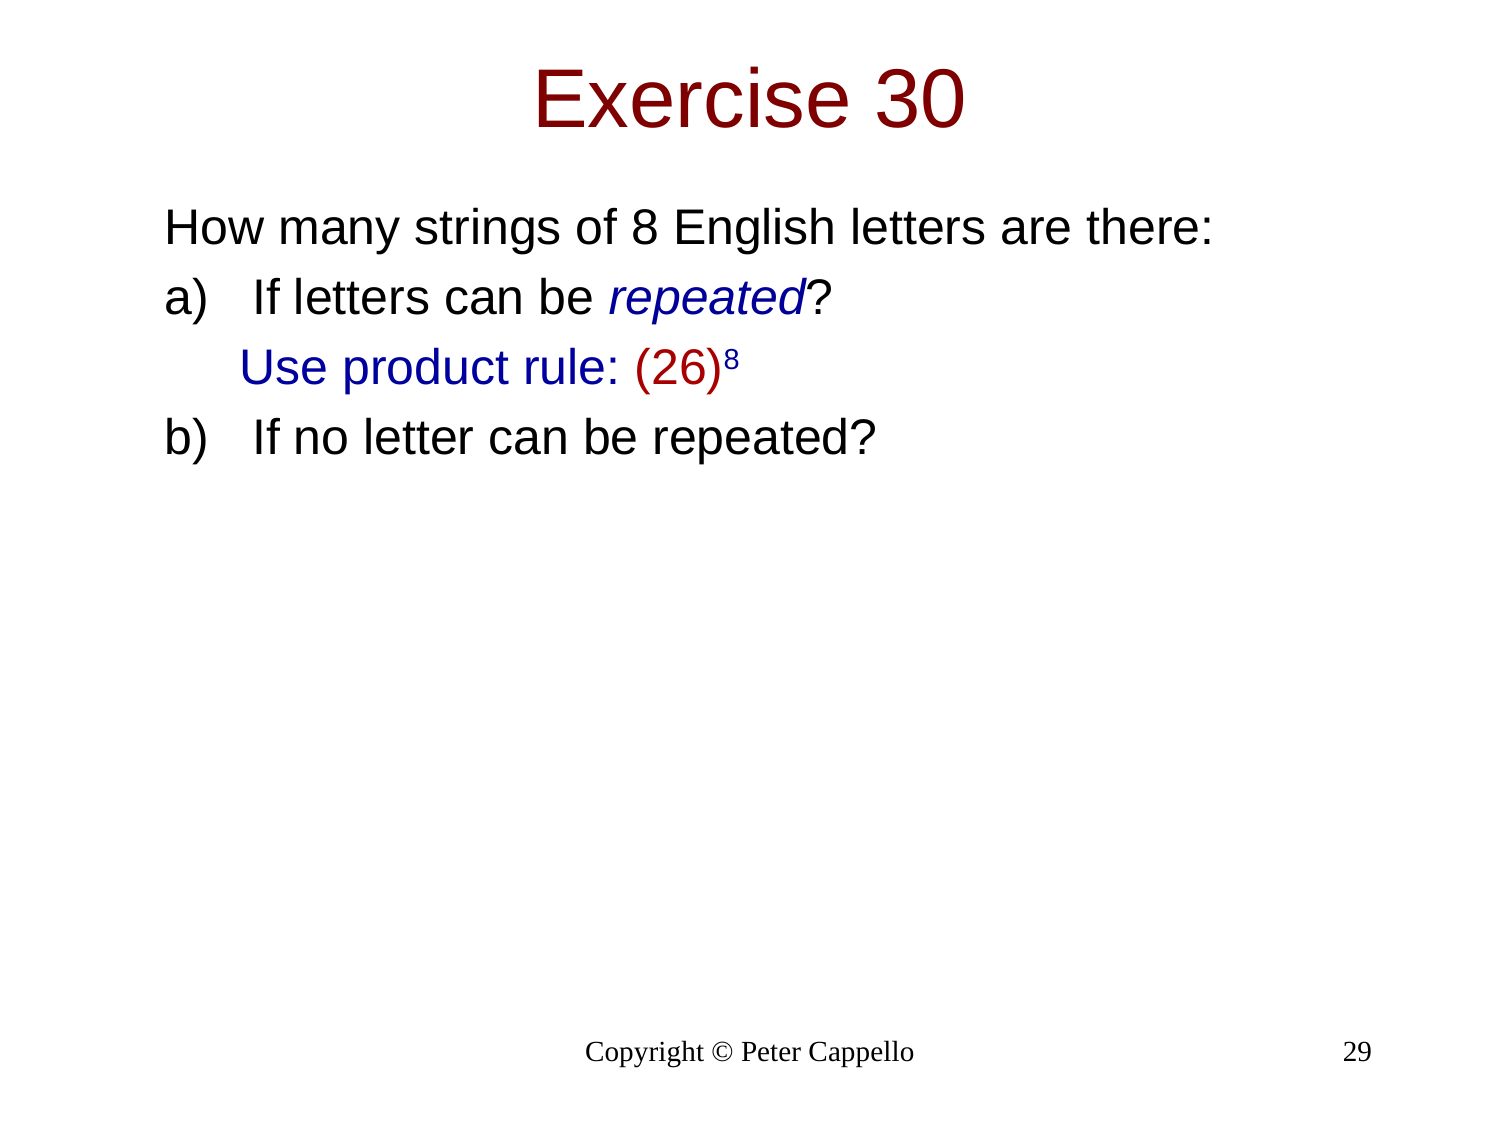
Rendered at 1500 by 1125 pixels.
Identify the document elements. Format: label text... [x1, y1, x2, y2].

footer Copyright © Peter Cappello [512, 1025, 988, 1100]
slide_number 29 [1074, 1025, 1388, 1100]
text_box Exercise 30 [112, 0, 1388, 187]
text_box How many strings of 8 English letters are there: If letters can be repeated? Use product rule: (26)8 If no letter can be repeated? [75, 187, 1450, 1025]
